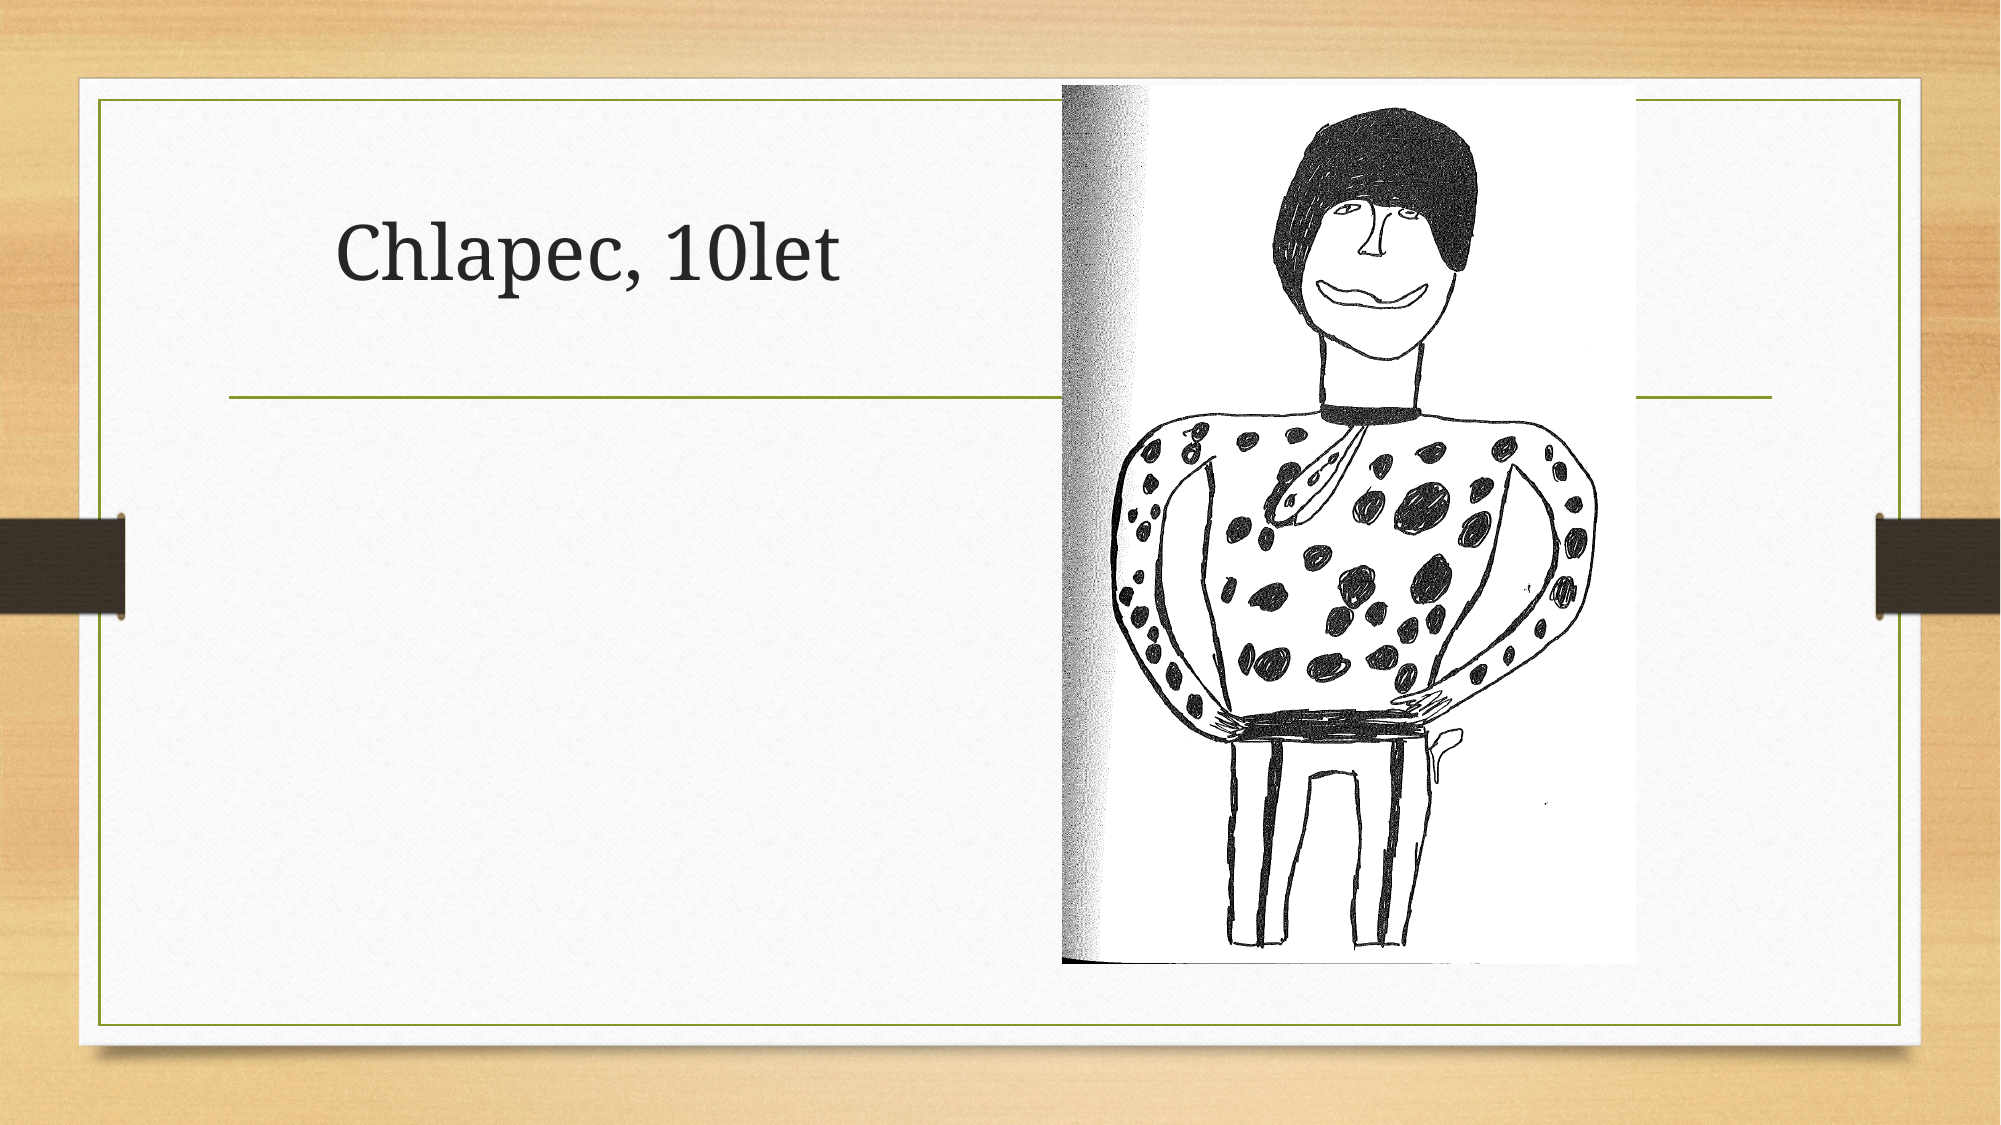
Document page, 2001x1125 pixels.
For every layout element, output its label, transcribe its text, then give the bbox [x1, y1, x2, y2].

title Chlapec, 10let [238, 195, 938, 305]
picture [0, 0, 2001, 1125]
